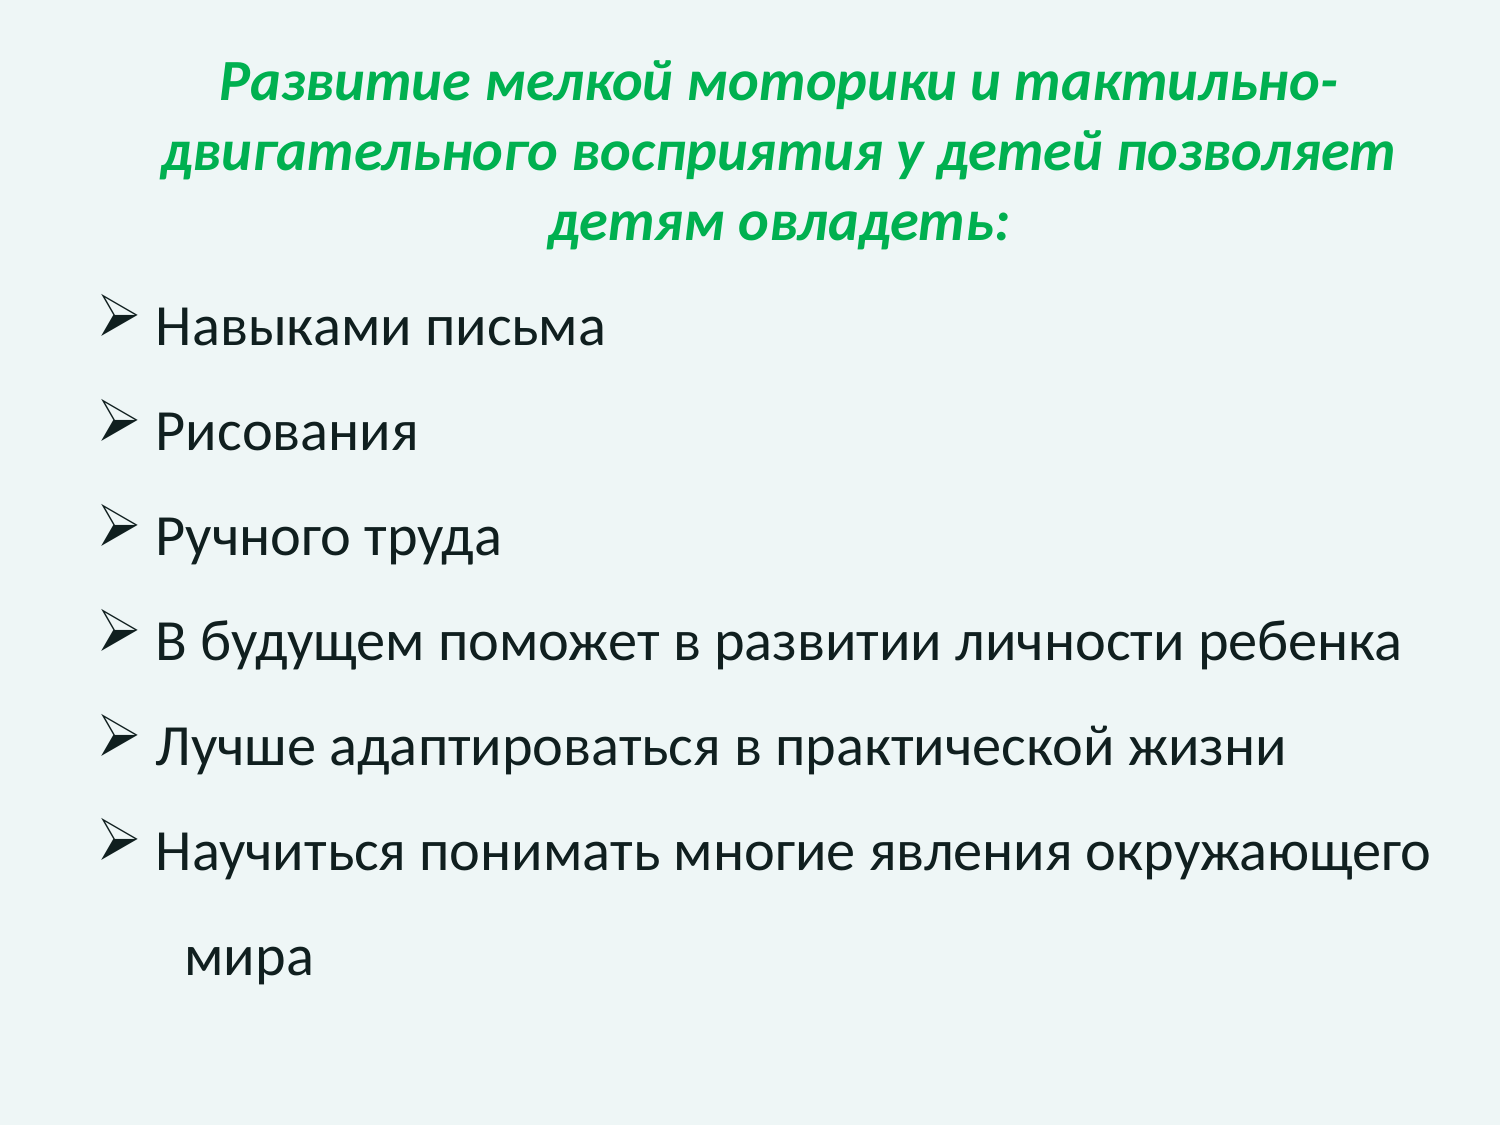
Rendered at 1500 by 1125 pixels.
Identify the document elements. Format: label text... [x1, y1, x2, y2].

text_box Развитие мелкой моторики и тактильно-двигательного восприятия у детей позволяет детям овладеть: Навыками письма Рисования Ручного труда В будущем поможет в развитии личности ребенка Лучше адаптироваться в практической жизни Научиться понимать многие явления окружающего мира [58, 35, 1500, 995]
